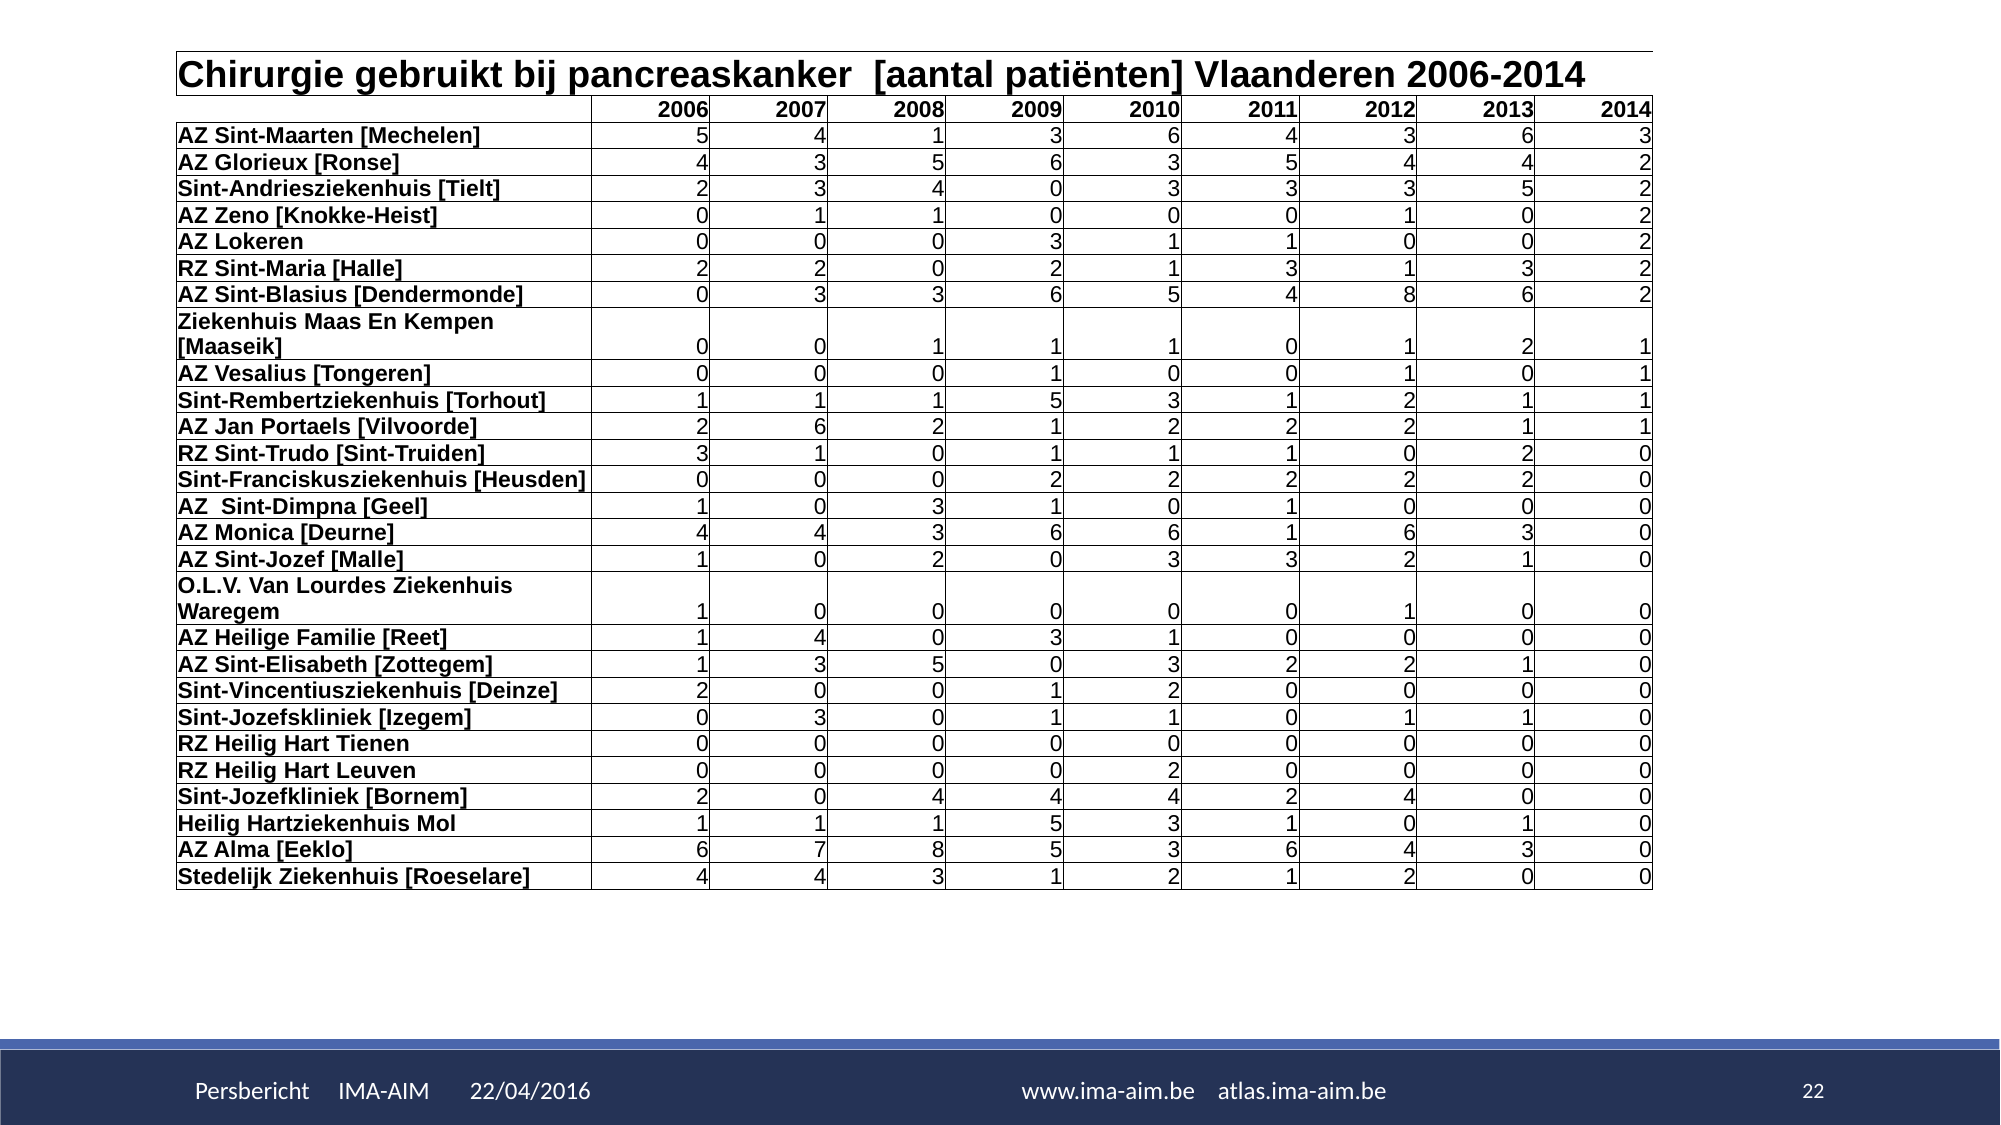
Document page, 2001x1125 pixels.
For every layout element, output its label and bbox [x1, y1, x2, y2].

table_cell [828, 123, 945, 148]
table_cell [1182, 96, 1299, 122]
table_cell [946, 546, 1063, 571]
table_cell [592, 387, 709, 412]
table_cell [710, 704, 827, 730]
table_cell [1182, 466, 1299, 492]
table_cell [1535, 757, 1652, 783]
table_cell [1535, 229, 1652, 254]
table_cell [946, 572, 1063, 624]
table_cell [1182, 413, 1299, 439]
table_cell [828, 282, 945, 307]
table_cell [177, 651, 591, 677]
table_cell [946, 784, 1063, 809]
table_cell [710, 810, 827, 836]
table_cell [177, 731, 591, 756]
table_cell [592, 466, 709, 492]
table_cell [1417, 202, 1534, 228]
table_cell [1300, 678, 1416, 703]
table_cell [1064, 255, 1181, 281]
table_cell [177, 784, 591, 809]
table_cell [1535, 625, 1652, 650]
table_cell [592, 149, 709, 175]
table_cell [1182, 149, 1299, 175]
table_cell [1417, 413, 1534, 439]
table_cell [177, 387, 591, 412]
table_cell [828, 810, 945, 836]
table_cell [828, 519, 945, 545]
table_cell [946, 440, 1063, 465]
table_cell [177, 837, 591, 862]
table_cell [1182, 731, 1299, 756]
table_cell [177, 810, 591, 836]
table_cell [1535, 651, 1652, 677]
table_cell [592, 176, 709, 201]
table_cell [1417, 678, 1534, 703]
table_cell [1417, 149, 1534, 175]
table_cell [1535, 704, 1652, 730]
table_cell [1535, 96, 1652, 122]
table_cell [946, 466, 1063, 492]
table_cell [946, 96, 1063, 122]
table_cell [592, 810, 709, 836]
table_cell [1064, 387, 1181, 412]
table_cell [1417, 96, 1534, 122]
table_cell [177, 202, 591, 228]
table_cell [1300, 651, 1416, 677]
table_cell [828, 678, 945, 703]
table_cell [710, 202, 827, 228]
table_cell [710, 678, 827, 703]
table_cell [828, 387, 945, 412]
table_cell [592, 863, 709, 889]
table_cell [828, 493, 945, 518]
table_cell [177, 96, 591, 122]
table_cell [592, 229, 709, 254]
table_cell [710, 863, 827, 889]
table_cell [710, 413, 827, 439]
table_cell [1182, 678, 1299, 703]
table_cell [1417, 493, 1534, 518]
table_cell [1182, 176, 1299, 201]
table_cell [1300, 757, 1416, 783]
table_cell [1300, 704, 1416, 730]
table_cell [946, 413, 1063, 439]
table_cell [1064, 466, 1181, 492]
table_cell [828, 466, 945, 492]
table_cell [1064, 202, 1181, 228]
table_cell [946, 308, 1063, 359]
table_cell [592, 123, 709, 148]
table_cell [1182, 440, 1299, 465]
table_cell [828, 731, 945, 756]
table_cell [592, 651, 709, 677]
table_cell [177, 308, 591, 359]
table_cell [1300, 413, 1416, 439]
table_cell [828, 360, 945, 386]
table_cell [1300, 123, 1416, 148]
table_cell [1300, 96, 1416, 122]
table_cell [592, 572, 709, 624]
table_cell [592, 202, 709, 228]
table_cell [592, 282, 709, 307]
table_cell [1300, 784, 1416, 809]
table_cell [1300, 466, 1416, 492]
table_cell [1417, 255, 1534, 281]
table_cell [1417, 387, 1534, 412]
table_cell [1182, 519, 1299, 545]
table_cell [1064, 96, 1181, 122]
table_cell [1064, 229, 1181, 254]
table_cell [946, 863, 1063, 889]
table_cell [1300, 572, 1416, 624]
table_cell [1182, 651, 1299, 677]
table_cell [1417, 176, 1534, 201]
table_cell [1182, 810, 1299, 836]
table_cell [1064, 308, 1181, 359]
table_cell [710, 837, 827, 862]
table_cell [1300, 493, 1416, 518]
table_cell [1535, 149, 1652, 175]
table_cell [1417, 123, 1534, 148]
table_cell [1064, 123, 1181, 148]
table_cell [592, 625, 709, 650]
table_cell [1300, 546, 1416, 571]
table_cell [177, 572, 591, 624]
table_cell [946, 519, 1063, 545]
table_cell [828, 704, 945, 730]
table_cell [710, 282, 827, 307]
table_cell [828, 651, 945, 677]
table_cell [1300, 308, 1416, 359]
table_cell [592, 731, 709, 756]
table_cell [592, 440, 709, 465]
table_cell [946, 625, 1063, 650]
table_cell [1182, 308, 1299, 359]
table_cell [592, 308, 709, 359]
table_cell [177, 176, 591, 201]
table_cell [177, 704, 591, 730]
table_cell [177, 546, 591, 571]
table_cell [710, 572, 827, 624]
table_cell [946, 651, 1063, 677]
table_cell [592, 519, 709, 545]
table_cell [1182, 493, 1299, 518]
table_cell [1417, 651, 1534, 677]
table_cell [177, 493, 591, 518]
table_cell [592, 255, 709, 281]
table_cell [177, 255, 591, 281]
table_cell [1182, 757, 1299, 783]
table_cell [946, 123, 1063, 148]
table_cell [1182, 625, 1299, 650]
table_cell [177, 757, 591, 783]
table_cell [1417, 519, 1534, 545]
table_cell [592, 837, 709, 862]
table_cell [177, 863, 591, 889]
table_cell [1535, 572, 1652, 624]
table_cell [1417, 837, 1534, 862]
table_cell [177, 678, 591, 703]
table_cell [1535, 784, 1652, 809]
table_cell [1182, 360, 1299, 386]
table_cell [1535, 466, 1652, 492]
table_cell [1064, 837, 1181, 862]
table_cell [1064, 519, 1181, 545]
table_cell [946, 255, 1063, 281]
table_cell [1535, 202, 1652, 228]
table_cell [1535, 837, 1652, 862]
table_cell [828, 255, 945, 281]
table_cell [1064, 493, 1181, 518]
table_cell [1535, 440, 1652, 465]
table_cell [1535, 863, 1652, 889]
table_cell [1535, 413, 1652, 439]
table_cell [1417, 704, 1534, 730]
table_cell [1182, 837, 1299, 862]
table_cell [1182, 387, 1299, 412]
table_cell [1064, 625, 1181, 650]
table_cell [710, 651, 827, 677]
table_cell [1300, 229, 1416, 254]
table_cell [828, 784, 945, 809]
table_cell [1417, 810, 1534, 836]
table_cell [1535, 678, 1652, 703]
table_cell [1064, 440, 1181, 465]
table_cell [946, 202, 1063, 228]
table_cell [710, 625, 827, 650]
table_cell [592, 704, 709, 730]
table_cell [1064, 678, 1181, 703]
table_cell [828, 229, 945, 254]
table_cell [710, 360, 827, 386]
table_cell [710, 546, 827, 571]
table_cell [592, 96, 709, 122]
table_cell [946, 704, 1063, 730]
table_cell [1417, 360, 1534, 386]
table_cell [1535, 519, 1652, 545]
table_cell [1182, 572, 1299, 624]
table_cell [1064, 572, 1181, 624]
table_cell [1300, 282, 1416, 307]
table_header [177, 52, 1653, 95]
table_cell [946, 757, 1063, 783]
table_cell [710, 440, 827, 465]
table_cell [828, 625, 945, 650]
table_cell [1064, 651, 1181, 677]
table_cell [710, 493, 827, 518]
table_cell [710, 466, 827, 492]
table_cell [1182, 546, 1299, 571]
table_cell [946, 360, 1063, 386]
table_cell [828, 413, 945, 439]
table_cell [1417, 863, 1534, 889]
footer [808, 1059, 1600, 1120]
table_cell [177, 149, 591, 175]
table_cell [1182, 282, 1299, 307]
table_cell [1300, 863, 1416, 889]
table_cell [1064, 704, 1181, 730]
table_cell [1300, 731, 1416, 756]
table_cell [828, 440, 945, 465]
table_cell [1182, 229, 1299, 254]
table_cell [592, 413, 709, 439]
table_cell [1182, 863, 1299, 889]
table_cell [1300, 255, 1416, 281]
table_cell [1064, 784, 1181, 809]
table_cell [1300, 519, 1416, 545]
table_cell [1417, 731, 1534, 756]
table_cell [177, 123, 591, 148]
table_cell [1182, 123, 1299, 148]
table_cell [1535, 360, 1652, 386]
table_cell [1535, 810, 1652, 836]
table_cell [710, 229, 827, 254]
table_cell [828, 308, 945, 359]
table_cell [710, 519, 827, 545]
table_cell [1182, 255, 1299, 281]
table_cell [1182, 704, 1299, 730]
table_cell [1064, 176, 1181, 201]
table_cell [1064, 360, 1181, 386]
table_cell [946, 229, 1063, 254]
table_cell [946, 176, 1063, 201]
table_cell [592, 678, 709, 703]
table_cell [710, 387, 827, 412]
table_cell [1064, 149, 1181, 175]
table_cell [177, 466, 591, 492]
table_cell [946, 837, 1063, 862]
table_cell [1300, 176, 1416, 201]
table_cell [592, 757, 709, 783]
table_cell [1182, 784, 1299, 809]
slide_number [180, 1059, 785, 1120]
table_cell [1417, 440, 1534, 465]
table_cell [1300, 360, 1416, 386]
table_cell [1417, 572, 1534, 624]
table_cell [710, 176, 827, 201]
table_cell [1417, 625, 1534, 650]
table_cell [1417, 229, 1534, 254]
table_cell [1535, 387, 1652, 412]
table_cell [828, 176, 945, 201]
table_cell [1300, 625, 1416, 650]
table_cell [1535, 493, 1652, 518]
table_cell [1182, 202, 1299, 228]
slide_number [1624, 1059, 1840, 1120]
table_cell [1535, 176, 1652, 201]
table_cell [1417, 308, 1534, 359]
table_cell [828, 863, 945, 889]
table_cell [710, 308, 827, 359]
table_cell [828, 149, 945, 175]
table_cell [1417, 282, 1534, 307]
table_cell [946, 149, 1063, 175]
table_cell [710, 255, 827, 281]
table_cell [1417, 546, 1534, 571]
table_cell [1535, 731, 1652, 756]
table_cell [592, 784, 709, 809]
table_cell [710, 149, 827, 175]
table_cell [828, 837, 945, 862]
table_cell [177, 282, 591, 307]
table_cell [1064, 413, 1181, 439]
table_cell [592, 493, 709, 518]
table_cell [177, 229, 591, 254]
table_cell [1417, 784, 1534, 809]
table_cell [1064, 863, 1181, 889]
table_cell [1535, 282, 1652, 307]
table_cell [177, 440, 591, 465]
table_cell [828, 202, 945, 228]
table_cell [1300, 440, 1416, 465]
table_cell [710, 757, 827, 783]
table_cell [1535, 255, 1652, 281]
table_cell [1300, 202, 1416, 228]
table_cell [1064, 757, 1181, 783]
table_cell [946, 493, 1063, 518]
table_cell [1535, 123, 1652, 148]
table_cell [1535, 546, 1652, 571]
table_cell [1064, 731, 1181, 756]
table_cell [1417, 757, 1534, 783]
table_cell [710, 96, 827, 122]
table_cell [946, 731, 1063, 756]
table_cell [828, 572, 945, 624]
table_cell [1064, 810, 1181, 836]
table_cell [828, 96, 945, 122]
table_cell [828, 546, 945, 571]
table_cell [1300, 837, 1416, 862]
table_cell [946, 387, 1063, 412]
table_cell [1064, 546, 1181, 571]
table_cell [1064, 282, 1181, 307]
table_cell [946, 678, 1063, 703]
table_cell [710, 731, 827, 756]
table_cell [710, 784, 827, 809]
table_cell [1417, 466, 1534, 492]
table_cell [828, 757, 945, 783]
table_cell [946, 282, 1063, 307]
table_cell [177, 519, 591, 545]
table_cell [177, 413, 591, 439]
table_cell [1300, 149, 1416, 175]
table_cell [1535, 308, 1652, 359]
table_cell [1300, 810, 1416, 836]
table_cell [946, 810, 1063, 836]
table_cell [177, 360, 591, 386]
table_cell [592, 360, 709, 386]
table_cell [177, 625, 591, 650]
table_cell [592, 546, 709, 571]
table_cell [710, 123, 827, 148]
table_cell [1300, 387, 1416, 412]
